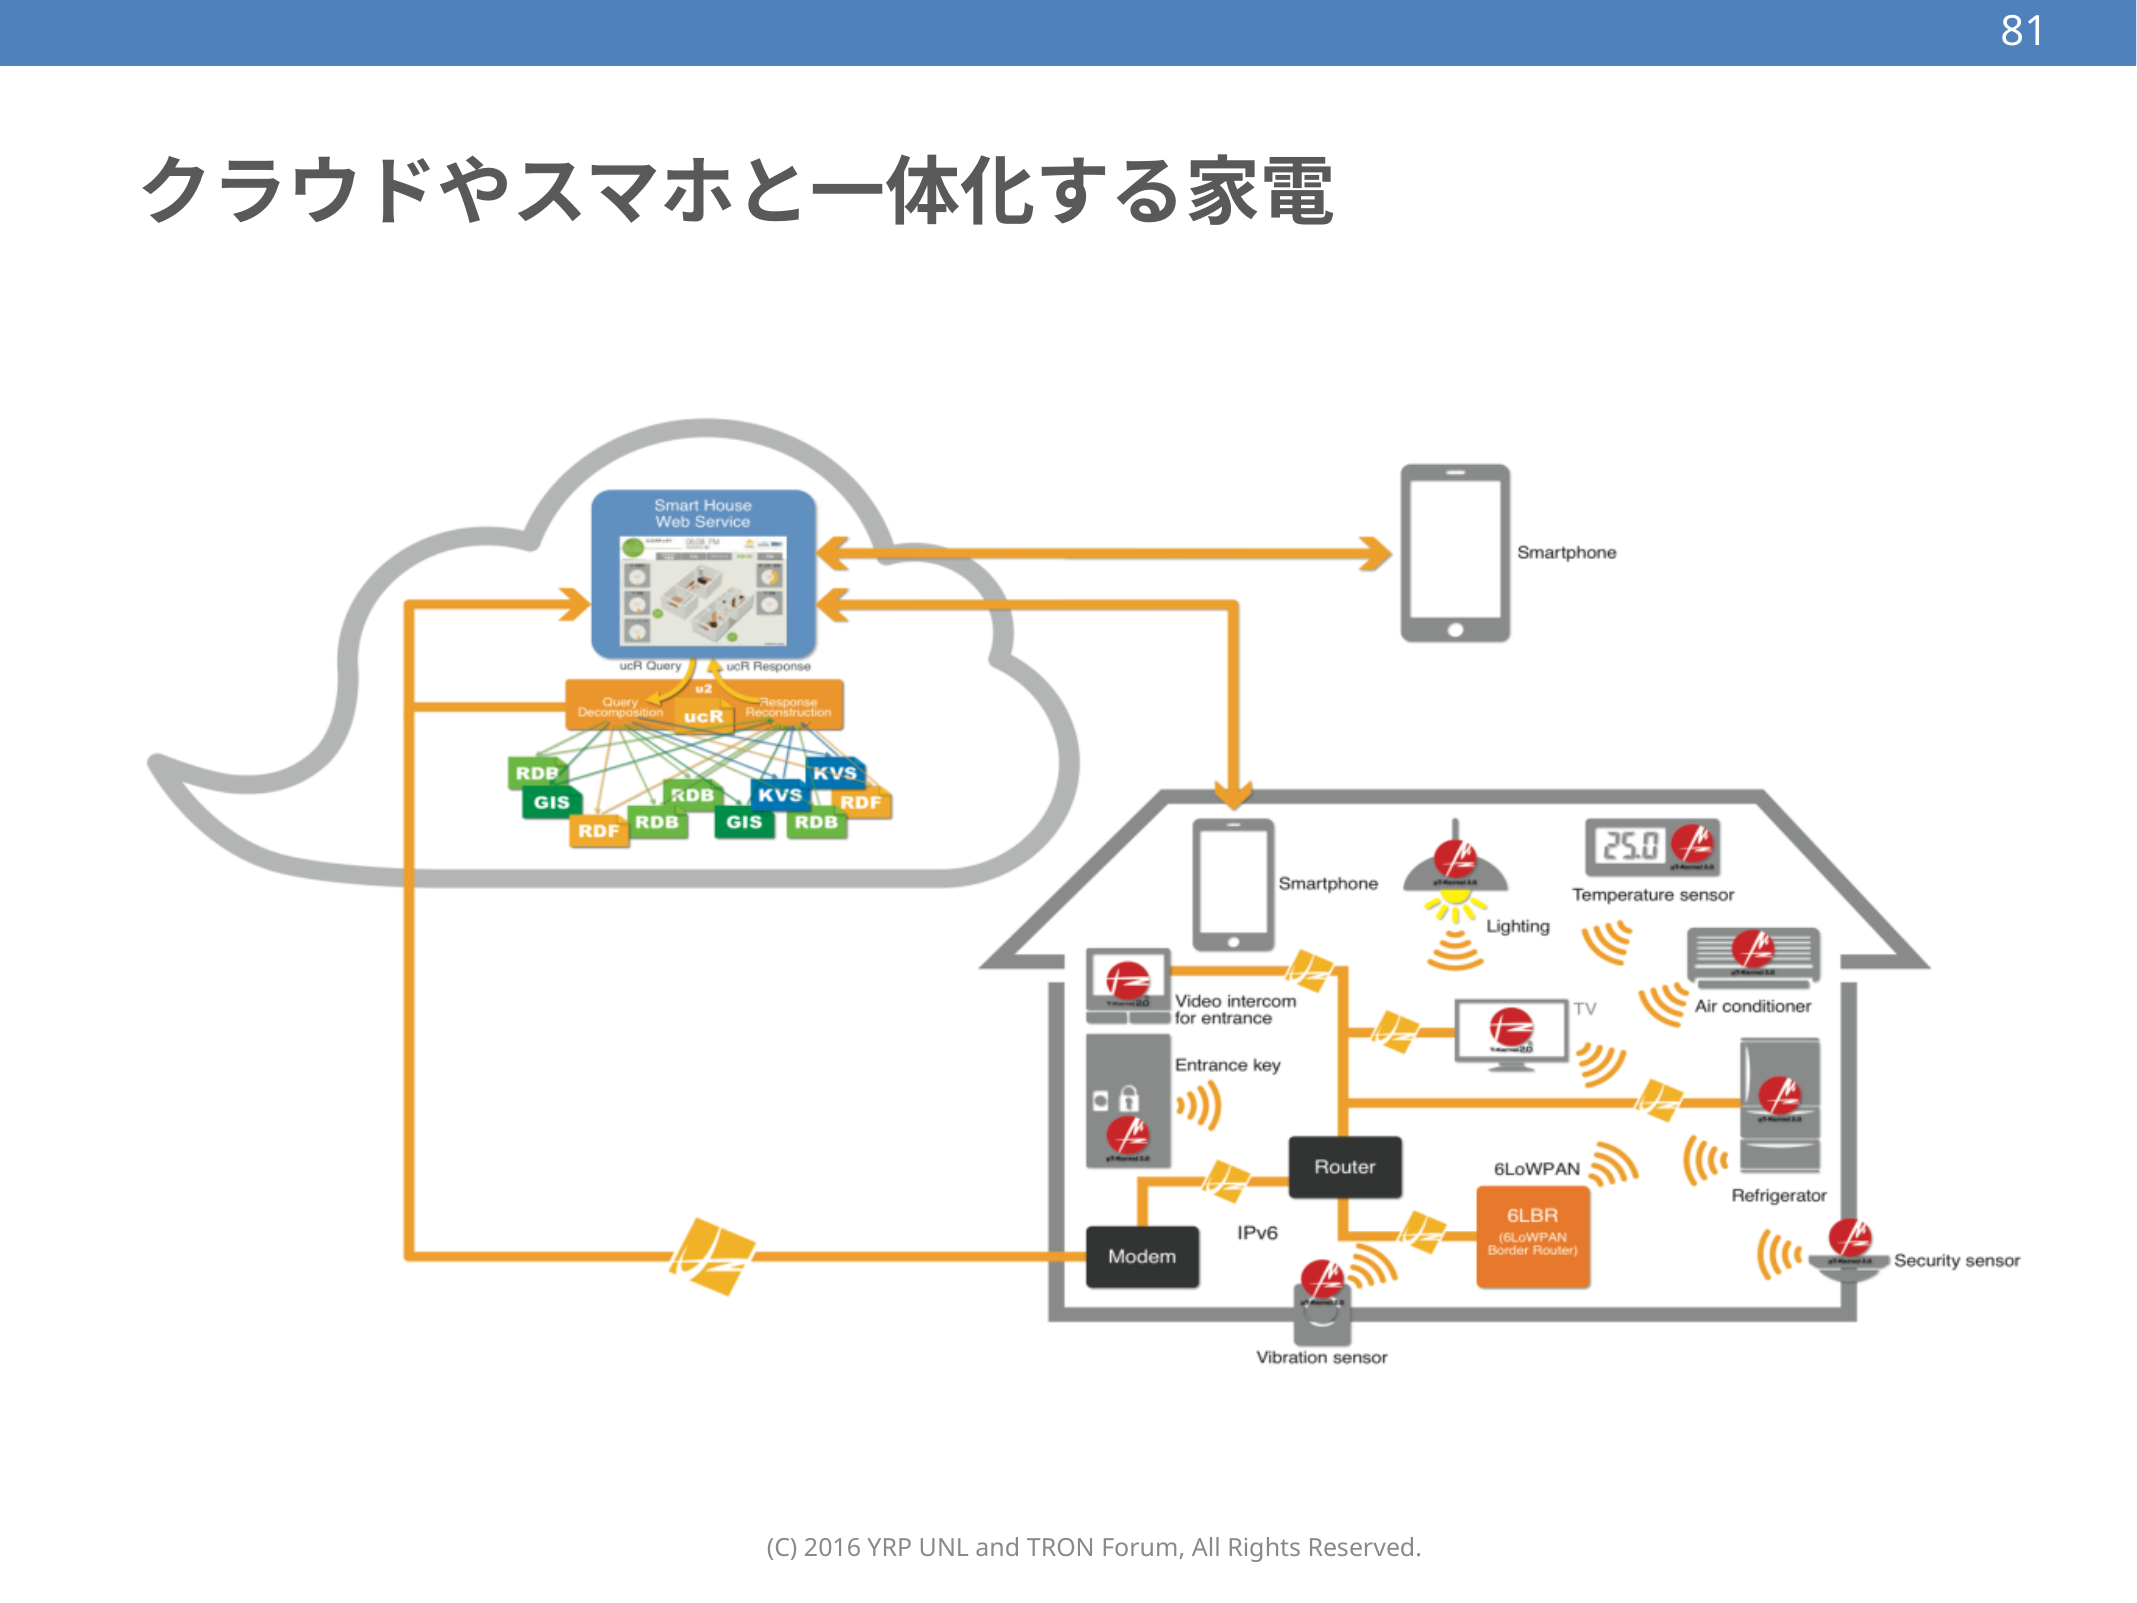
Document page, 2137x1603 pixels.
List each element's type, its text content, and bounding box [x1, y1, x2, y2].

footer (C) 2016 YRP UNL and TRON Forum, All Rights Reserved. [117, 1517, 2073, 1577]
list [115, 338, 2073, 1432]
slide_number 81 [1940, 0, 2070, 64]
title クラウドやスマホと一体化する家電 [116, 113, 2073, 264]
